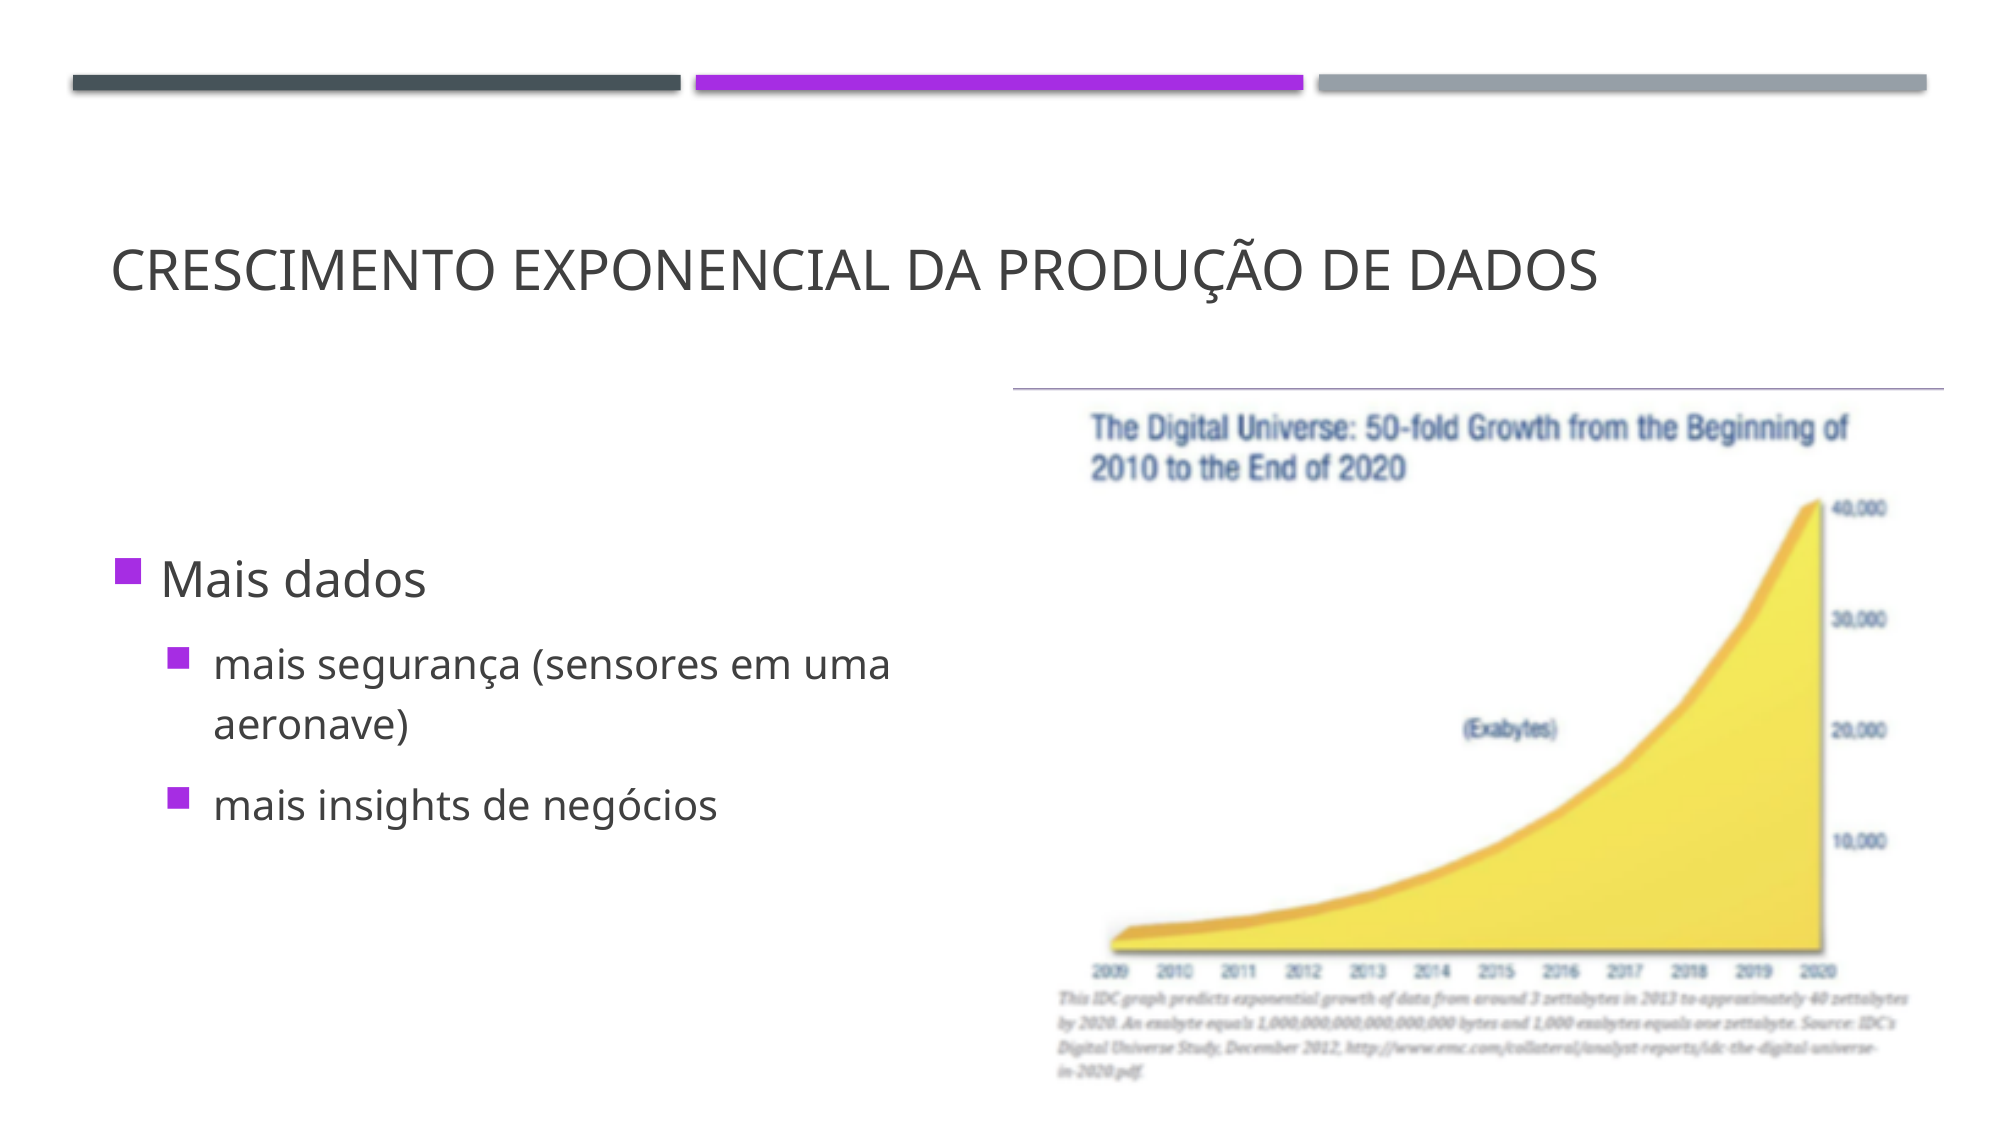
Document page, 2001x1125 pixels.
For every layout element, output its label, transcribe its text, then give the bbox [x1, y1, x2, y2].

title Crescimento exponencial da produção de dados [95, 115, 1905, 311]
list Mais dados mais segurança (sensores em uma aeronave) mais insights de negócios [95, 383, 1025, 981]
picture [1013, 388, 1944, 1089]
